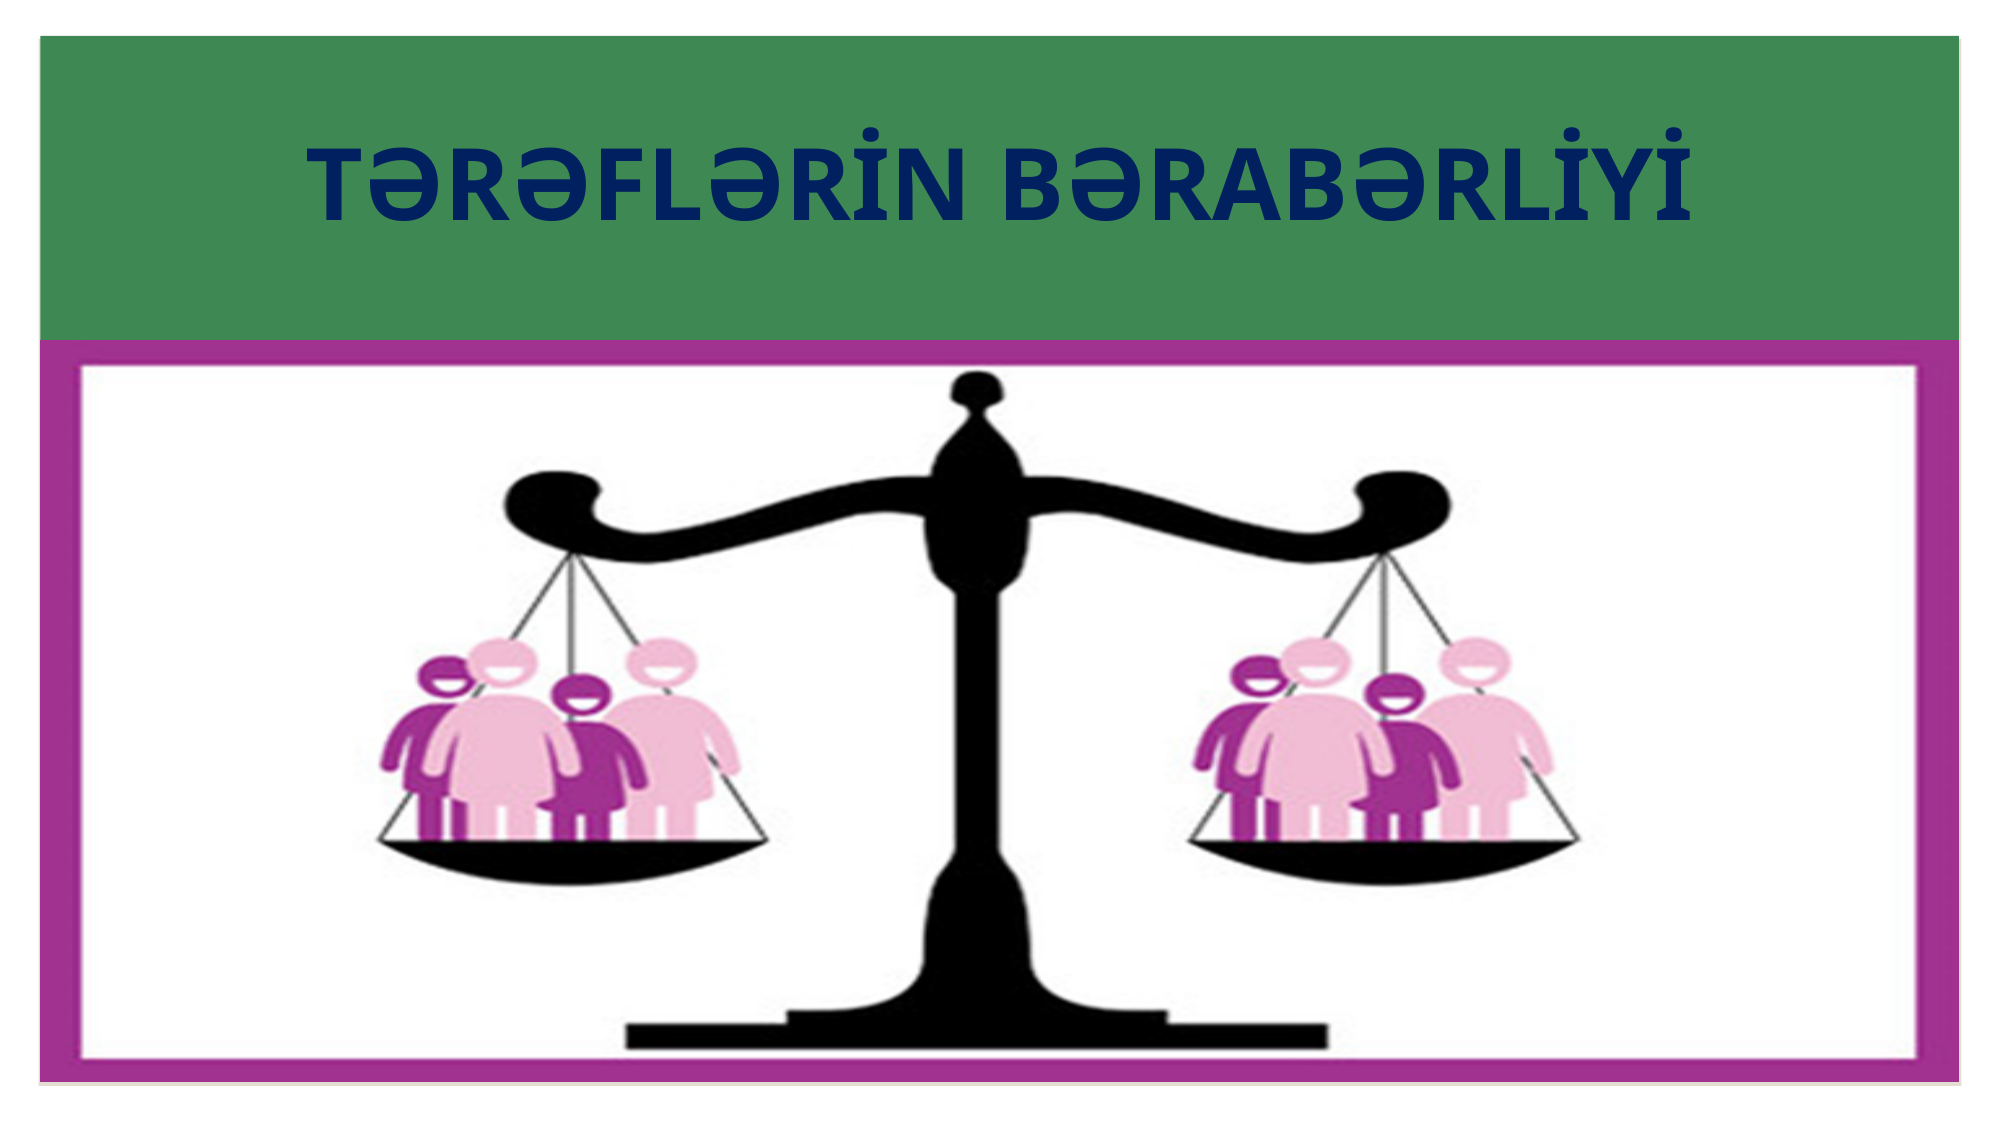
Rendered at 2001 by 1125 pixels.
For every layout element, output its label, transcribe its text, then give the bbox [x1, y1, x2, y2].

picture [40, 340, 1959, 1082]
title TƏRƏFLƏRİN BƏRABƏRLİYİ [40, 35, 1959, 336]
